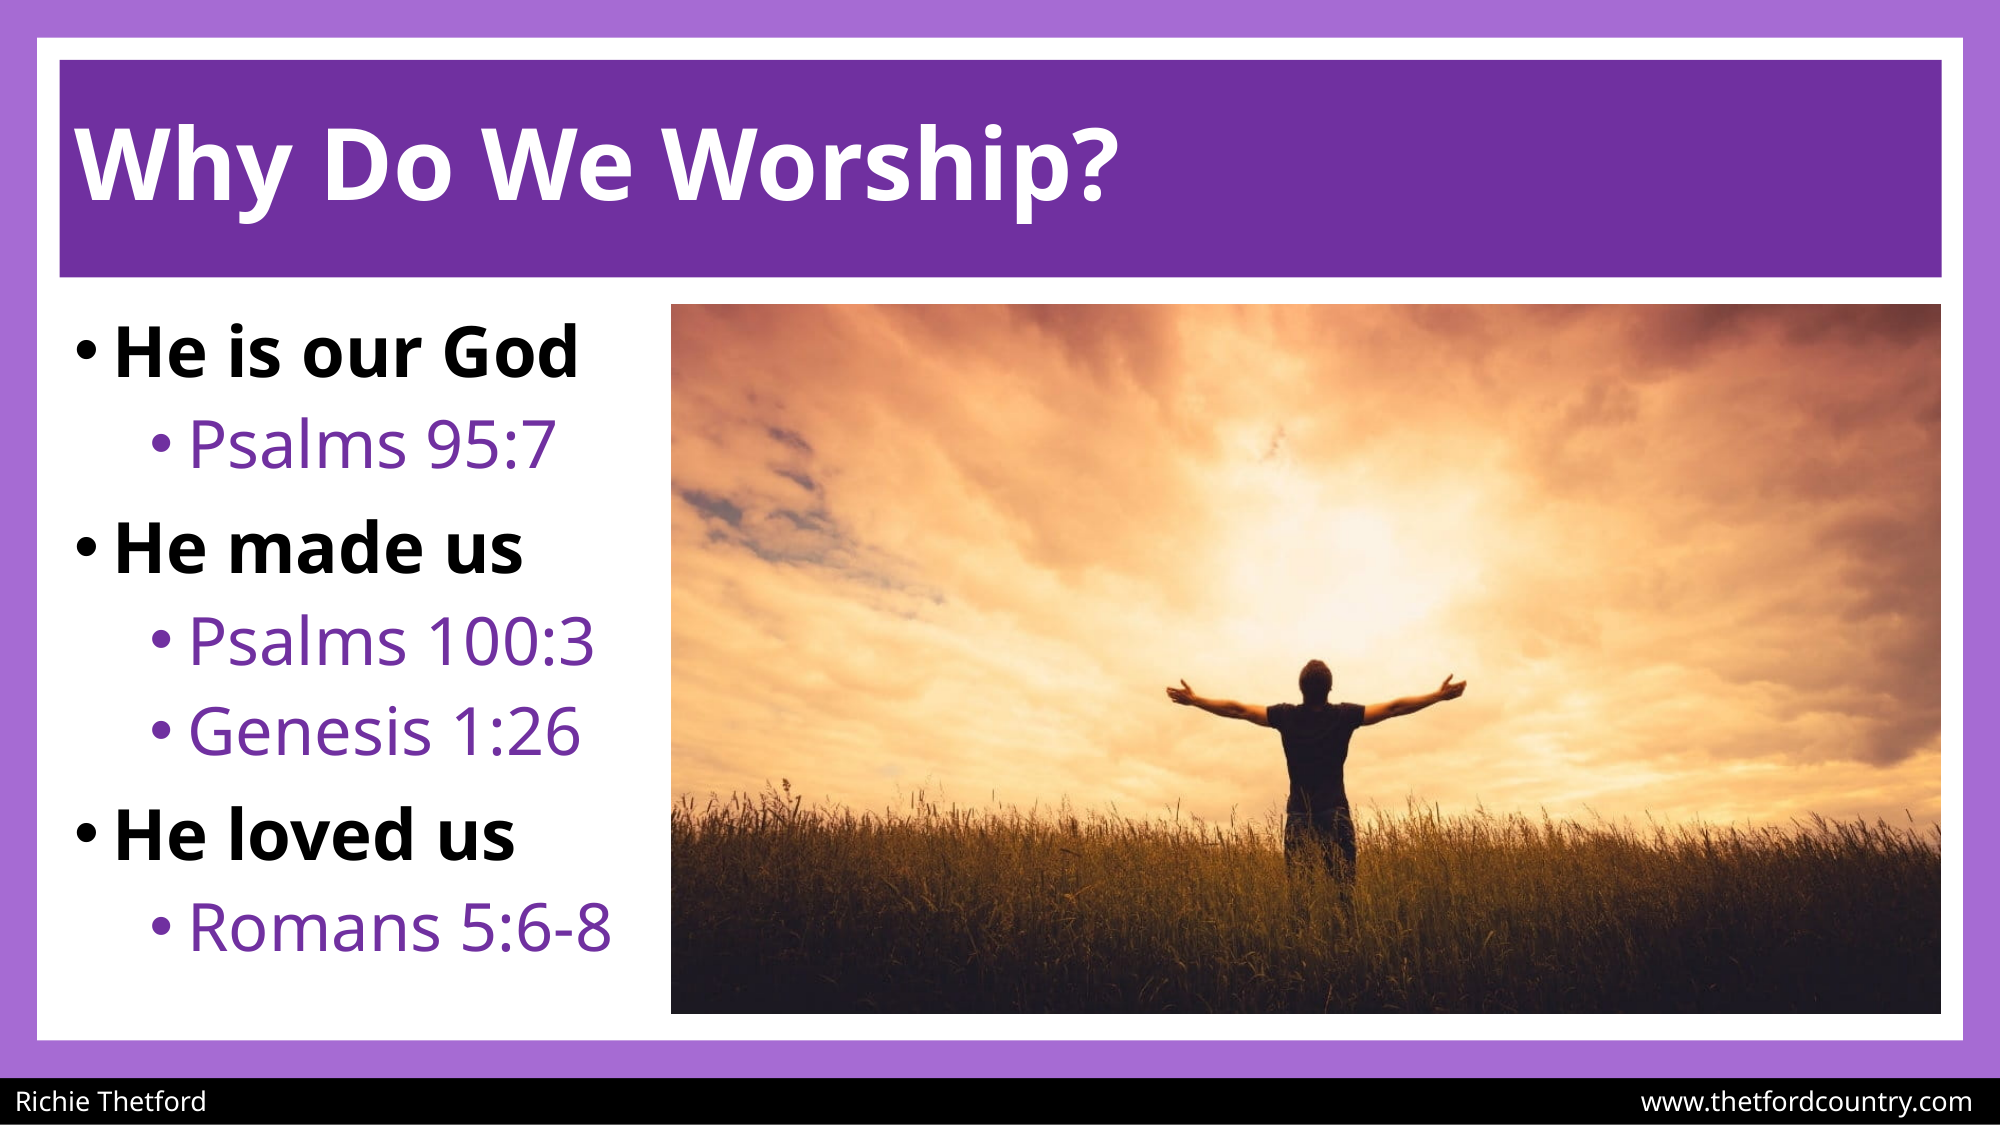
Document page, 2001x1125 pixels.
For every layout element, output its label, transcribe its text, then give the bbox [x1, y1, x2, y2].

title Why Do We Worship? [59, 59, 1942, 278]
picture [670, 304, 1941, 1014]
text_box Richie Thetford www.thetfordcountry.com [0, 1079, 2000, 1125]
text_box [1962, 39, 2000, 1039]
text_box [0, 0, 2000, 39]
list He is our God Psalms 95:7 He made us Psalms 100:3 Genesis 1:26 He loved us Romans 5:6-8 [59, 299, 1942, 1014]
text_box [0, 39, 38, 1039]
text_box [0, 1039, 2000, 1079]
